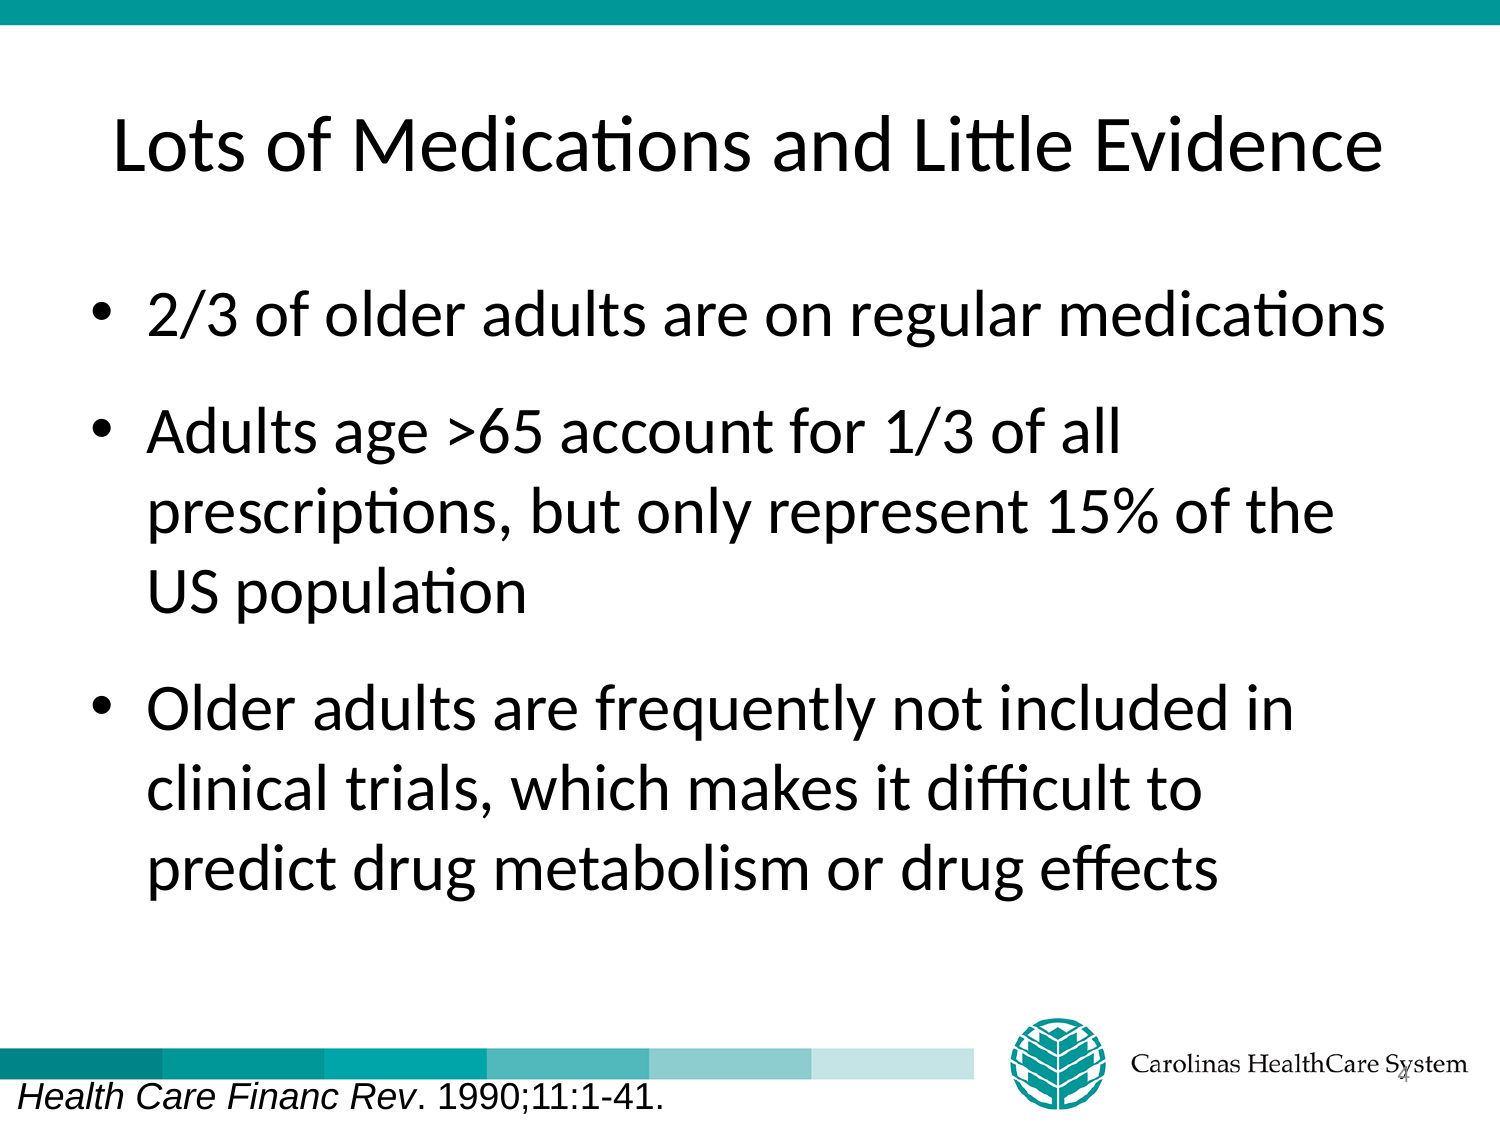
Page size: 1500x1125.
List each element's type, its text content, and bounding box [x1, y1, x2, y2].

slide_number 4 [1074, 1042, 1425, 1103]
picture [0, 0, 1500, 1125]
list 2/3 of older adults are on regular medications Adults age >65 account for 1/3 of all prescriptions, but only represent 15% of the US population Older adults are frequently not included in clinical trials, which makes it difficult to predict drug metabolism or drug effects [75, 262, 1425, 1005]
text_box Health Care Financ Rev. 1990;11:1-41. [2, 1064, 681, 1125]
title Lots of Medications and Little Evidence [75, 45, 1425, 233]
